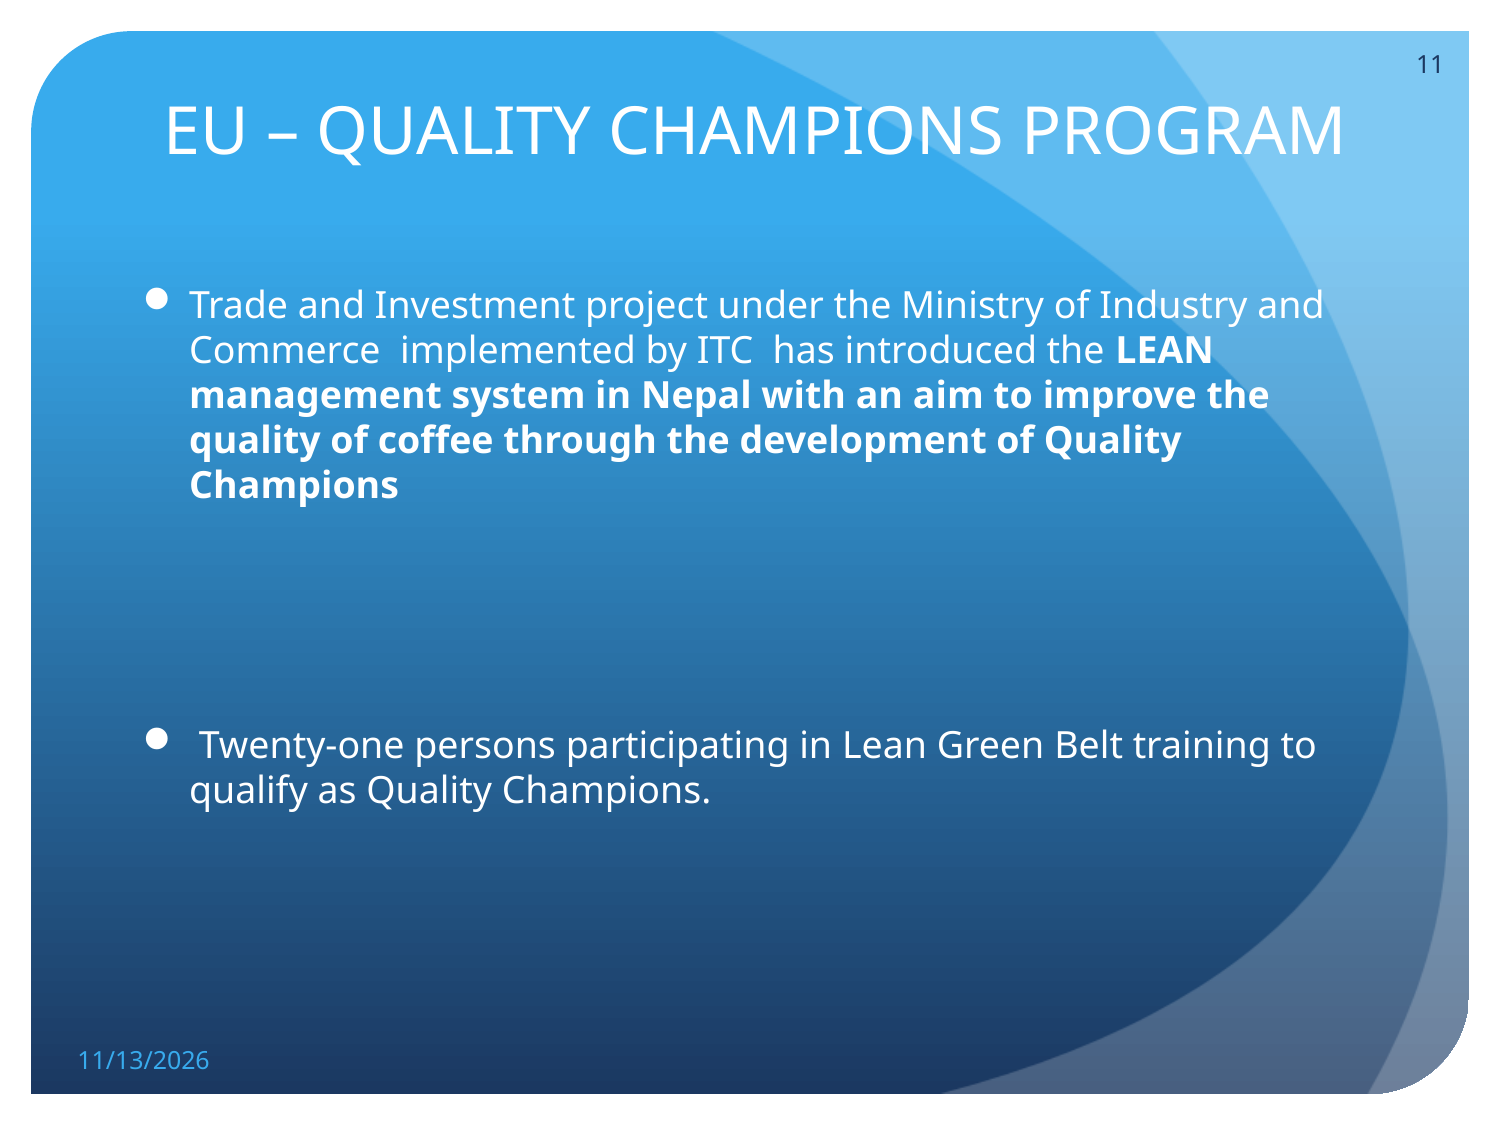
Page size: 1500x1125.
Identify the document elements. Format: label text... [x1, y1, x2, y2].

picture [24, 30, 1473, 1094]
slide_number 11 [1378, 35, 1460, 96]
list Trade and Investment project under the Ministry of Industry and Commerce implemented by ITC has introduced the LEAN management system in Nepal with an aim to improve the quality of coffee through the development of Quality Champions Twenty-one persons participating in Lean Green Belt training to qualify as Quality Champions. [127, 186, 1372, 877]
title EU – QUALITY CHAMPIONS PROGRAM [148, 3, 1393, 176]
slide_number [62, 1031, 373, 1092]
